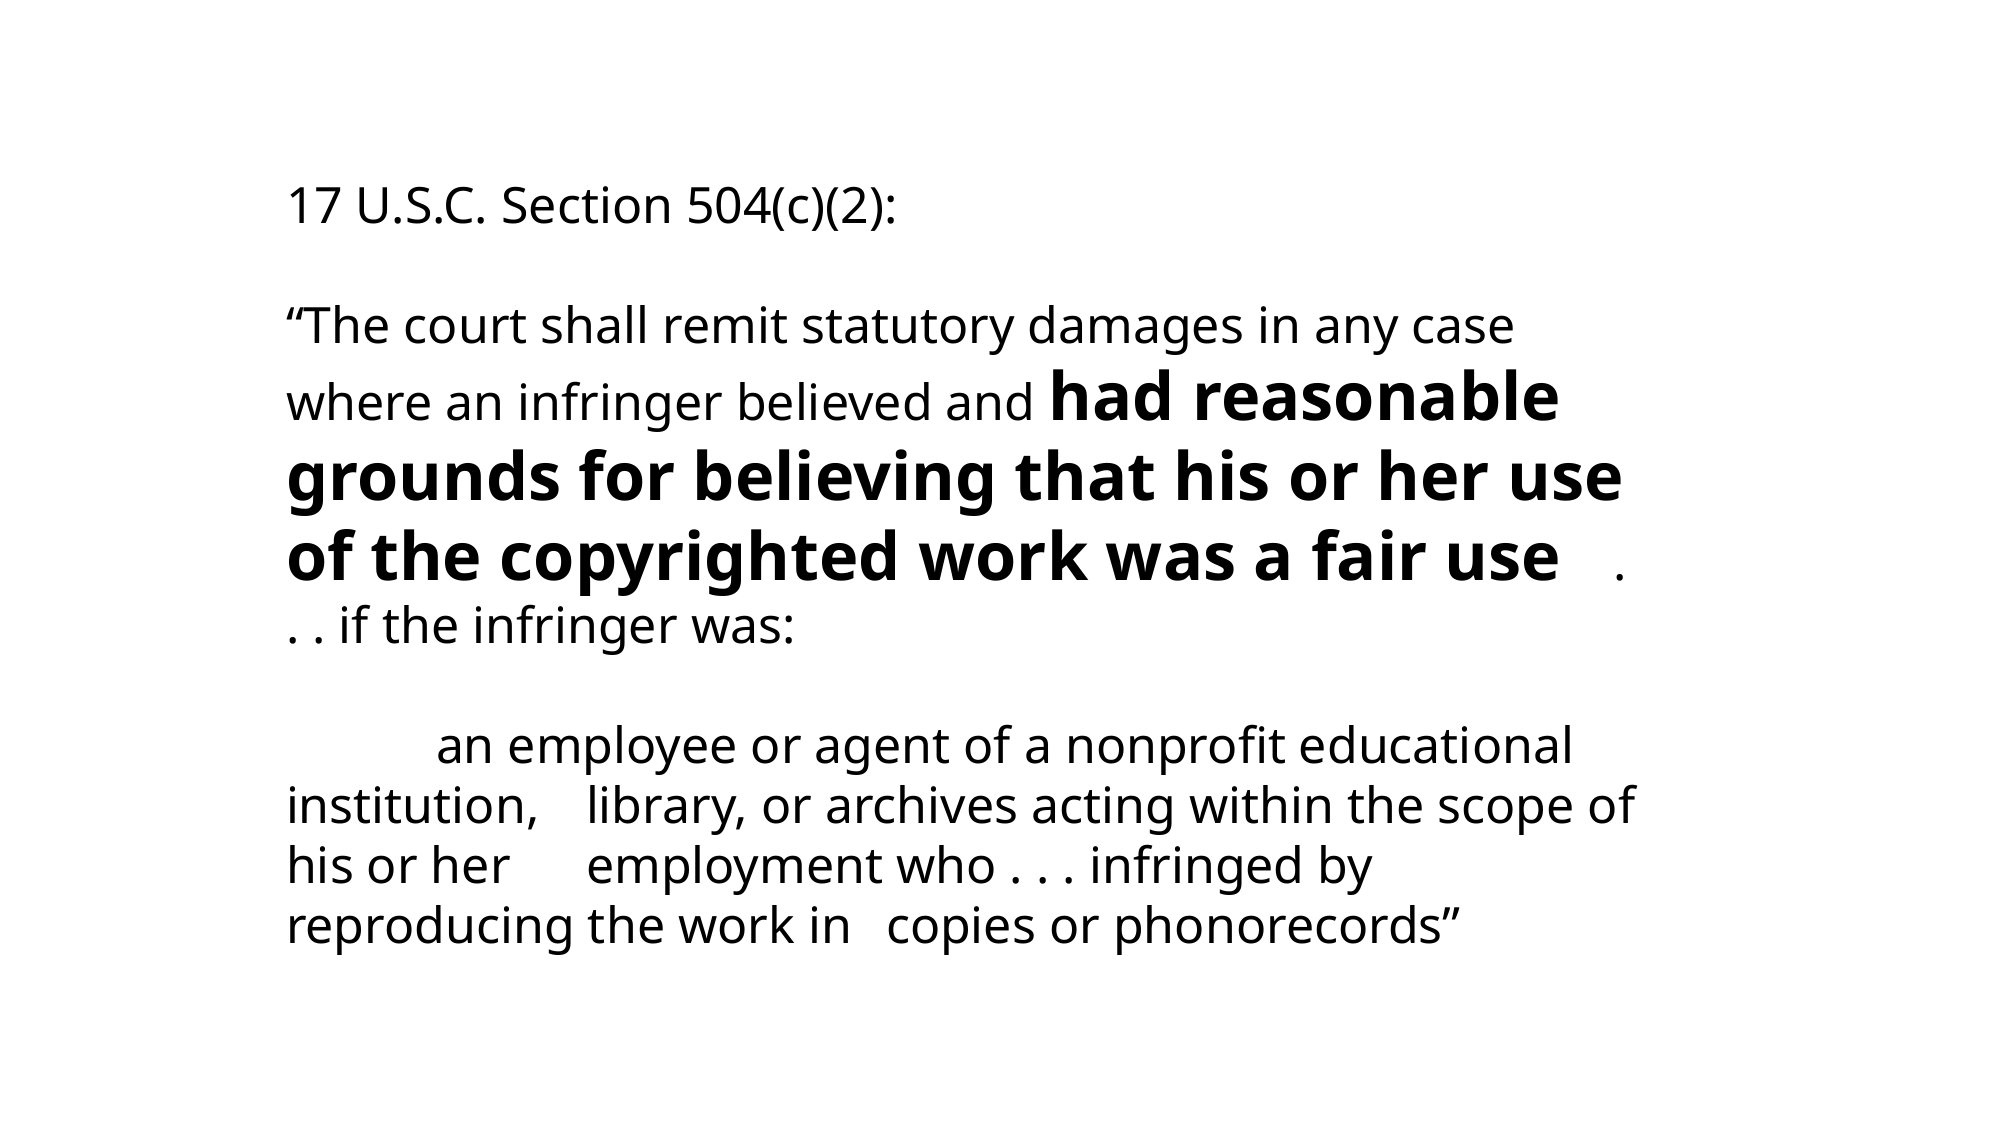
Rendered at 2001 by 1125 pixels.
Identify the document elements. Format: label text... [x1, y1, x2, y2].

text_box 17 U.S.C. Section 504(c)(2): “The court shall remit statutory damages in any case where an infringer believed and had reasonable grounds for believing that his or her use of the copyrighted work was a fair use . . . if the infringer was: an employee or agent of a nonprofit educational institution, library, or archives acting within the scope of his or her employment who . . . infringed by reproducing the work in copies or phonorecords” [271, 166, 1652, 962]
